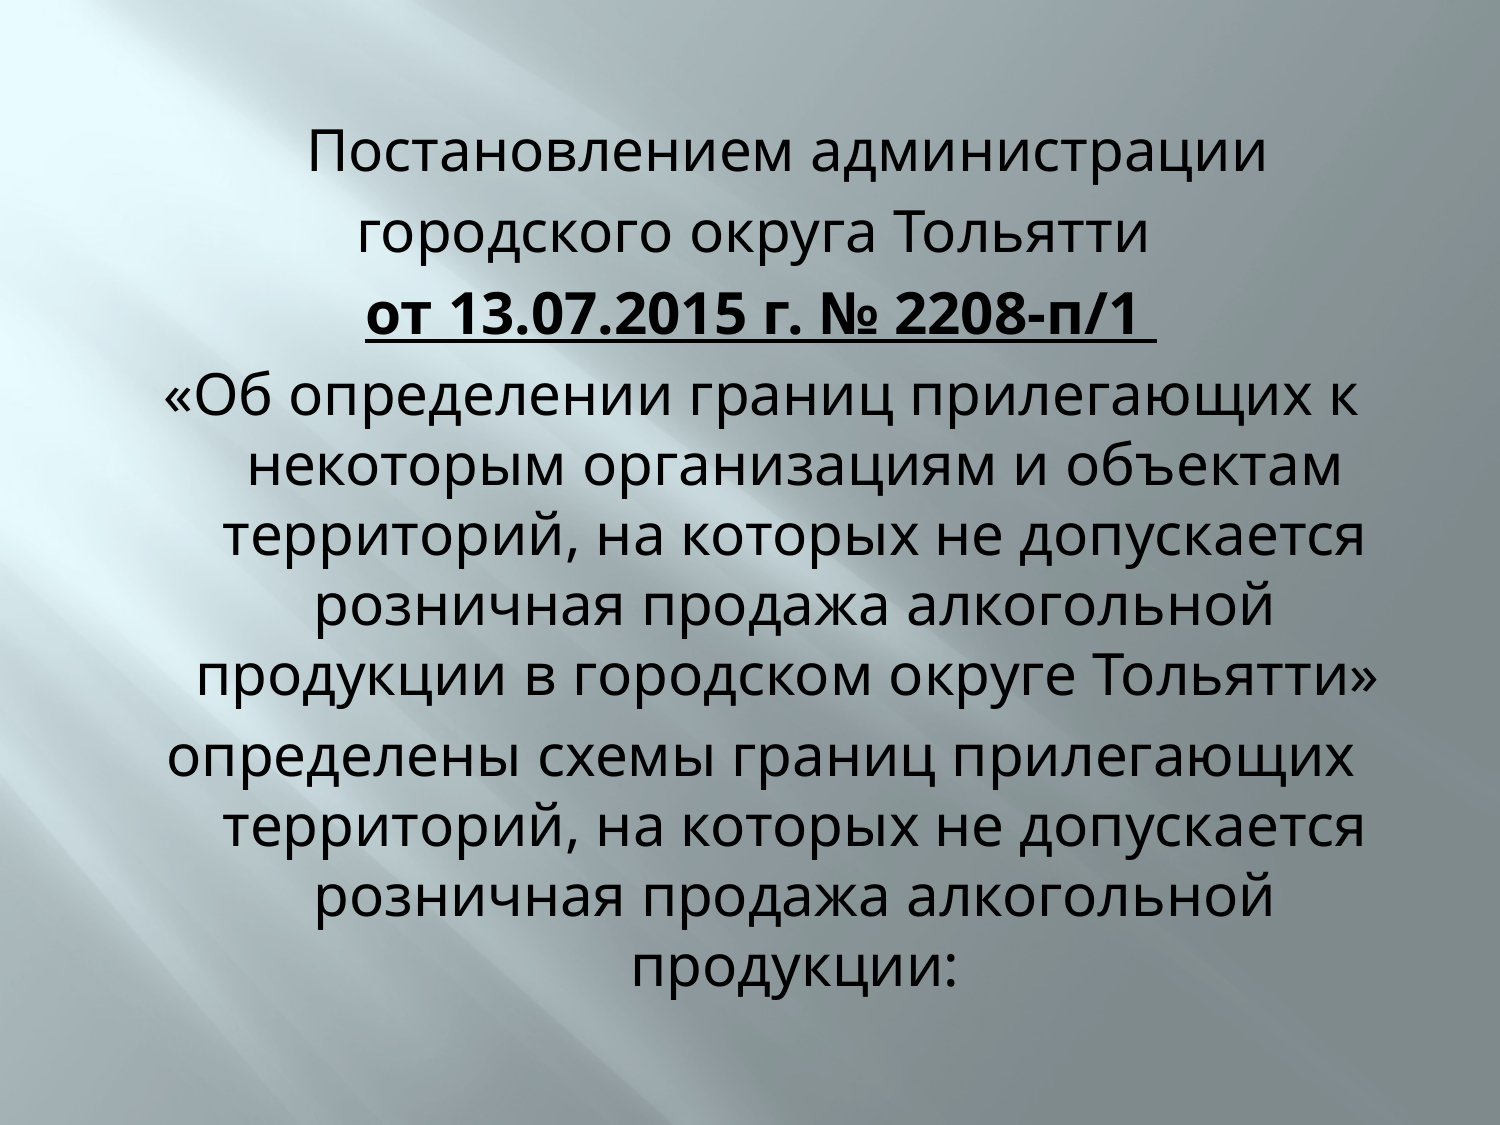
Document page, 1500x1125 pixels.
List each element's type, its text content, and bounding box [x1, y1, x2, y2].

list Постановлением администрации городского округа Тольятти от 13.07.2015 г. № 2208-п/1 «Об определении границ прилегающих к некоторым организациям и объектам территорий, на которых не допускается розничная продажа алкогольной продукции в городском округе Тольятти» определены схемы границ прилегающих территорий, на которых не допускается розничная продажа алкогольной продукции: [75, 105, 1425, 1035]
